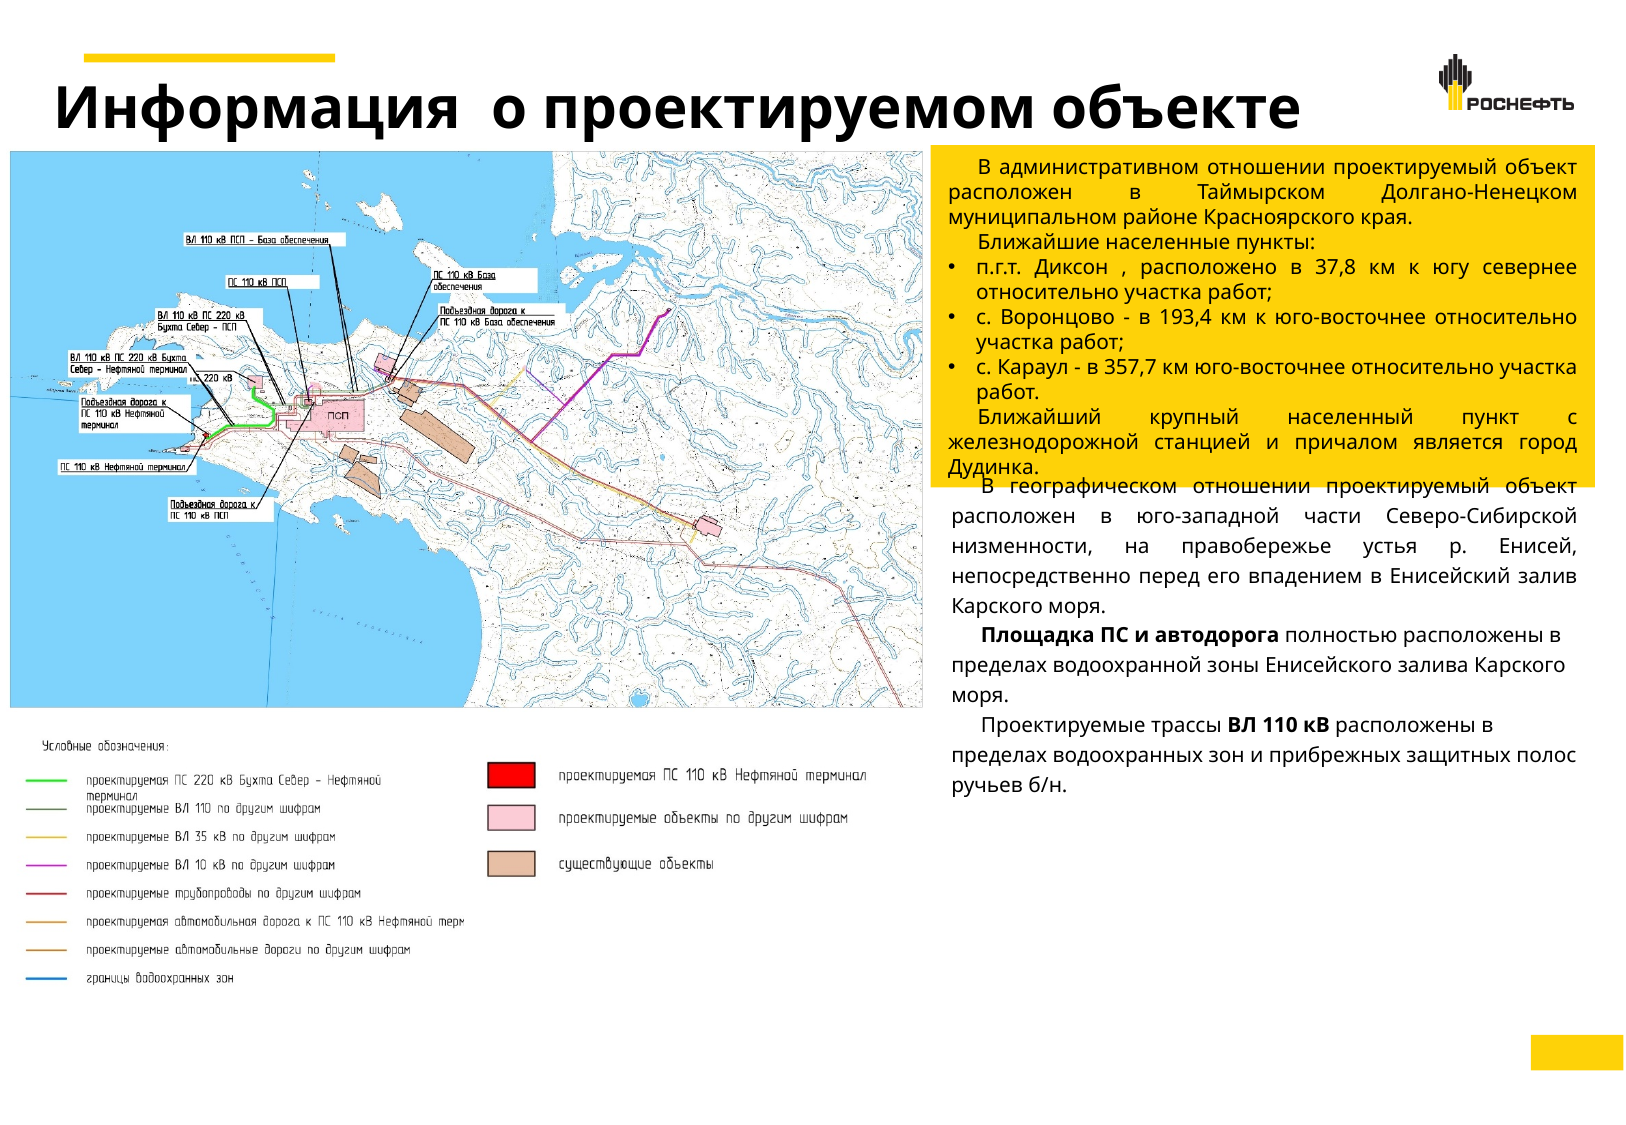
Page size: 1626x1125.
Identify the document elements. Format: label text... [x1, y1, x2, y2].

text_box В административном отношении проектируемый объект расположен в Таймырском Долгано-Ненецком муниципальном районе Красноярского края. Ближайшие населенные пункты: п.г.т. Диксон , расположено в 37,8 км к югу севернее относительно участка работ; с. Воронцово - в 193,4 км к юго-восточнее относительно участка работ; с. Караул - в 357,7 км юго-восточнее относительно участка работ. Ближайший крупный населенный пункт с железнодорожной станцией и причалом является город Дудинка. [930, 145, 1595, 488]
picture [1439, 54, 1574, 110]
picture [6, 734, 896, 991]
text_box В географическом отношении проектируемый объект расположен в юго-западной части Северо-Сибирской низменности, на правобережье устья р. Енисей, непосредственно перед его впадением в Енисейский залив Карского моря. Площадка ПС и автодорога полностью расположены в пределах водоохранной зоны Енисейского залива Карского моря. Проектируемые трассы ВЛ 110 кВ расположены в пределах водоохранных зон и прибрежных защитных полос ручьев б/н. [933, 458, 1595, 806]
text_box [1530, 1034, 1572, 1071]
picture [6, 148, 923, 712]
text_box [83, 53, 336, 62]
text_box Информация о проектируемом объекте [38, 62, 1318, 148]
slide_number 4 [1572, 1023, 1625, 1073]
